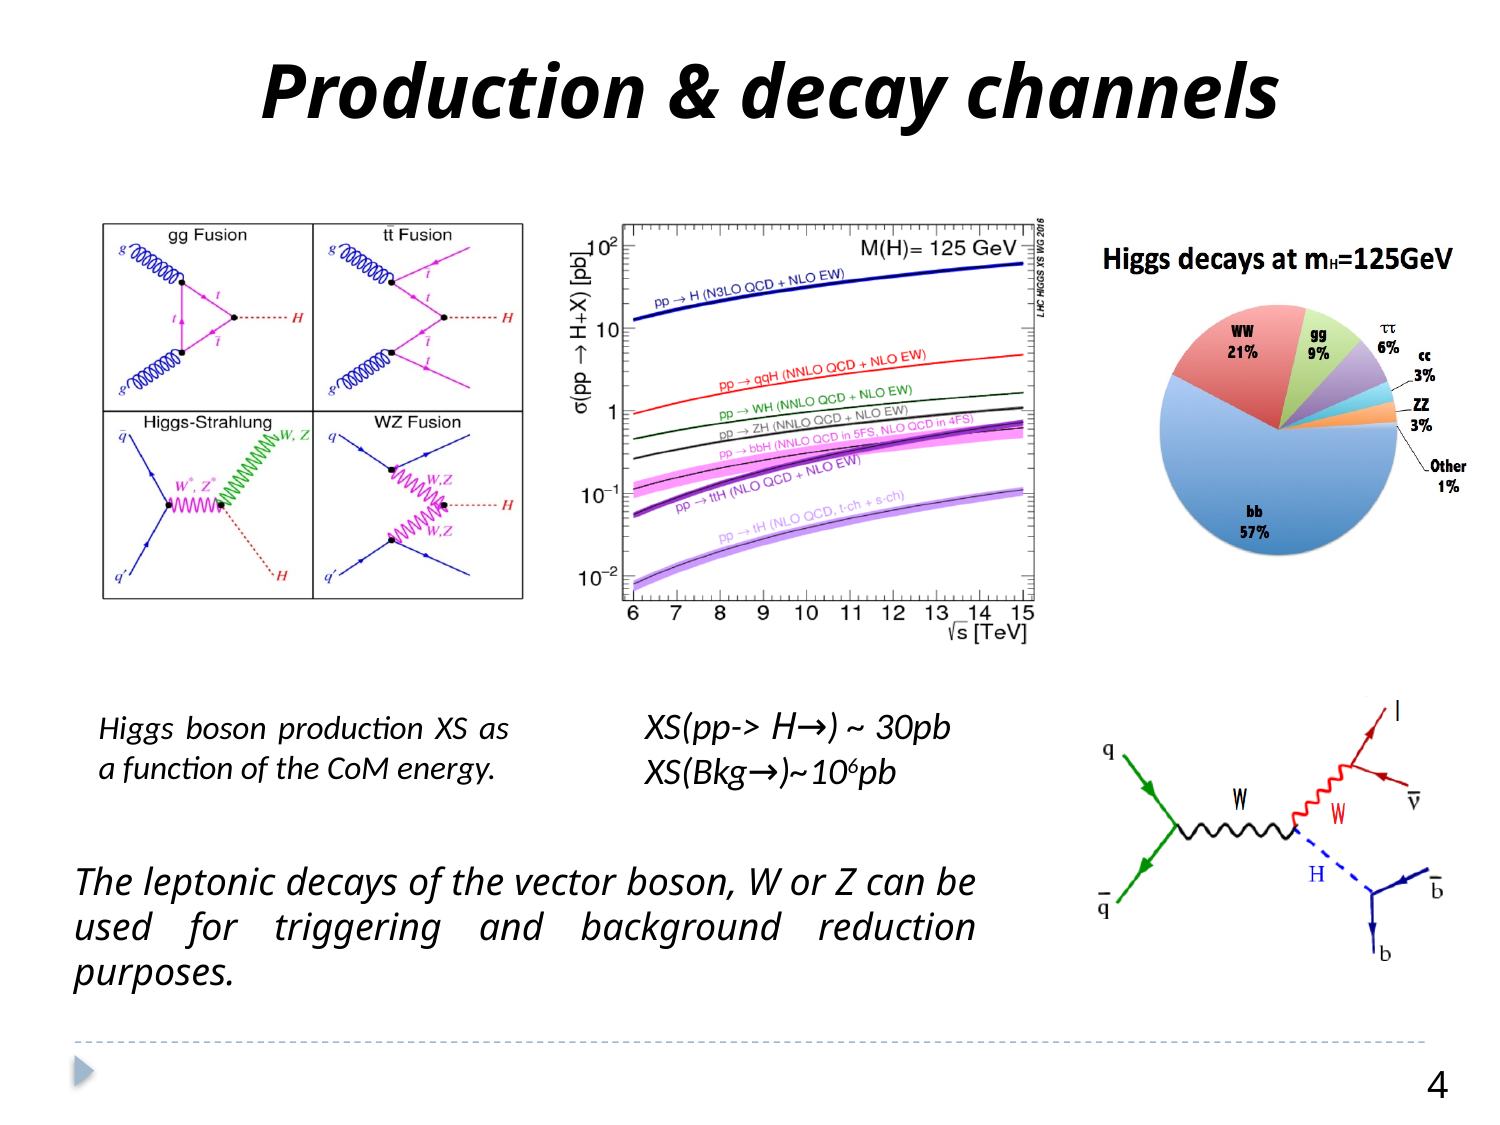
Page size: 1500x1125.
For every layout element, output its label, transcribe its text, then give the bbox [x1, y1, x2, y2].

text_box Higgs boson production XS as a function of the CoM energy. [83, 698, 525, 836]
text_box Production & decay channels [83, 50, 1459, 126]
picture [83, 206, 542, 616]
text_box 4 [1412, 1053, 1491, 1114]
picture [1074, 235, 1495, 568]
picture [1070, 696, 1452, 965]
text_box The leptonic decays of the vector boson, W or Z can be used for triggering and background reduction purposes. [59, 850, 993, 1001]
picture [565, 213, 1055, 650]
